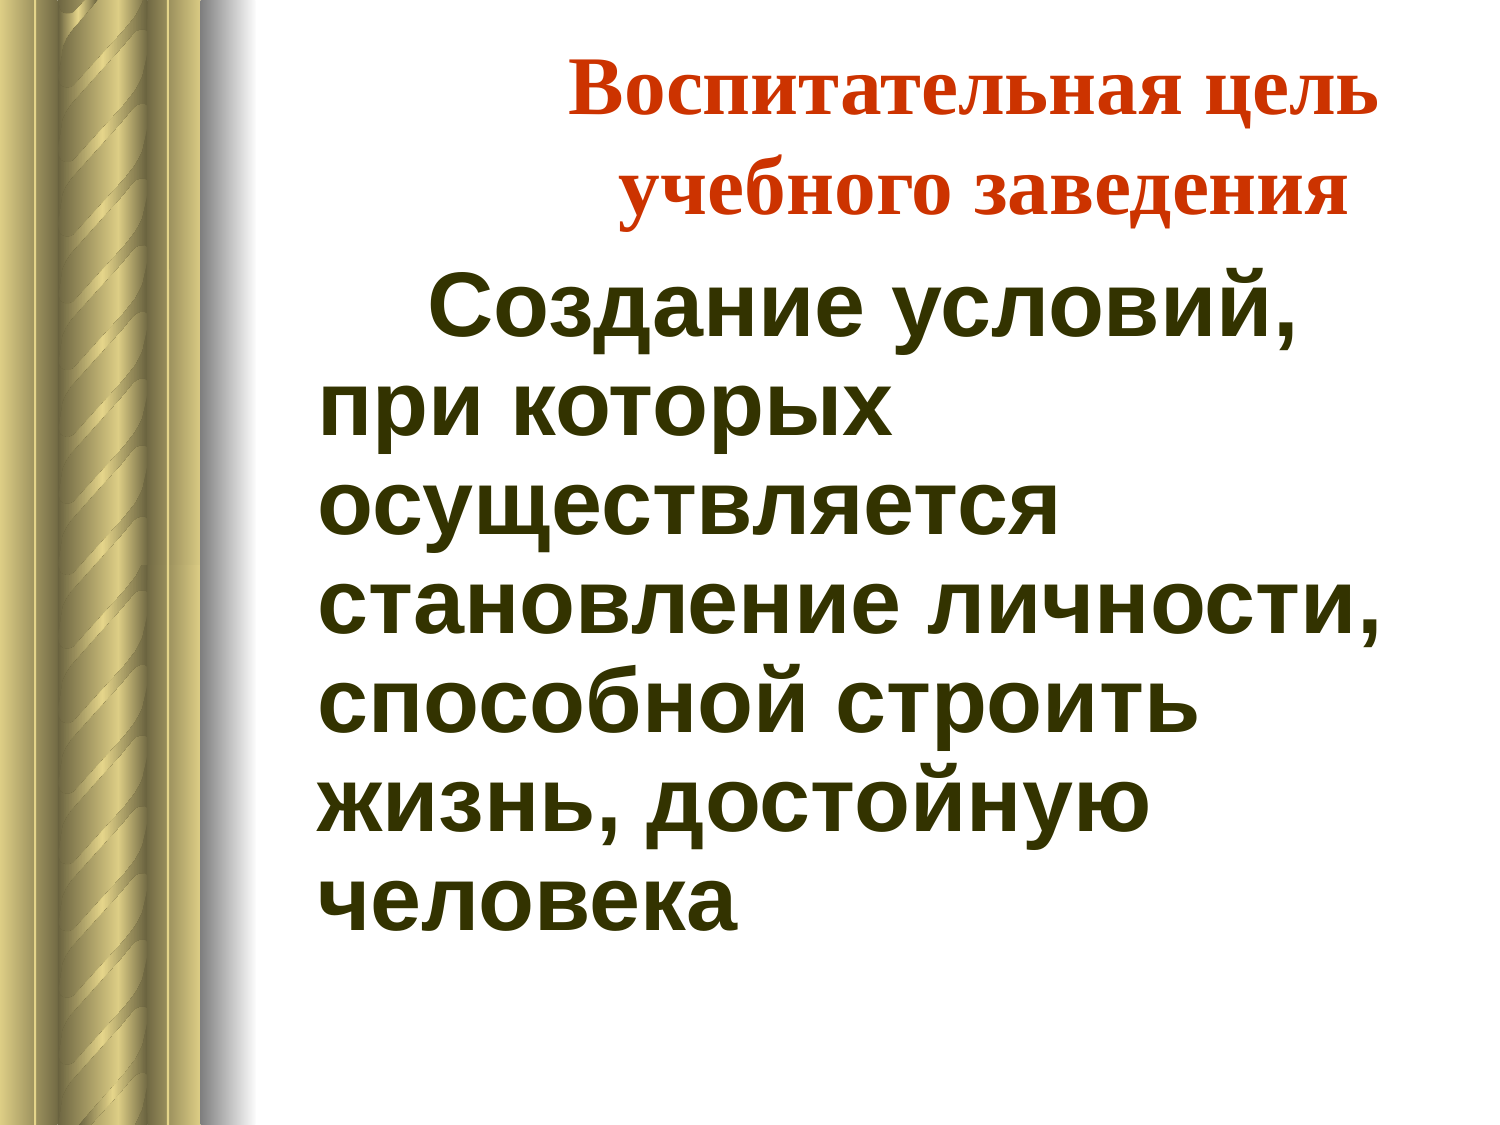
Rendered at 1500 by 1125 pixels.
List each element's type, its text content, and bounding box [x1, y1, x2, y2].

list Создание условий, при которых осуществляется становление личности, способной строить жизнь, достойную человека [245, 249, 1476, 1024]
title Воспитательная цель учебного заведения [245, 37, 1476, 226]
